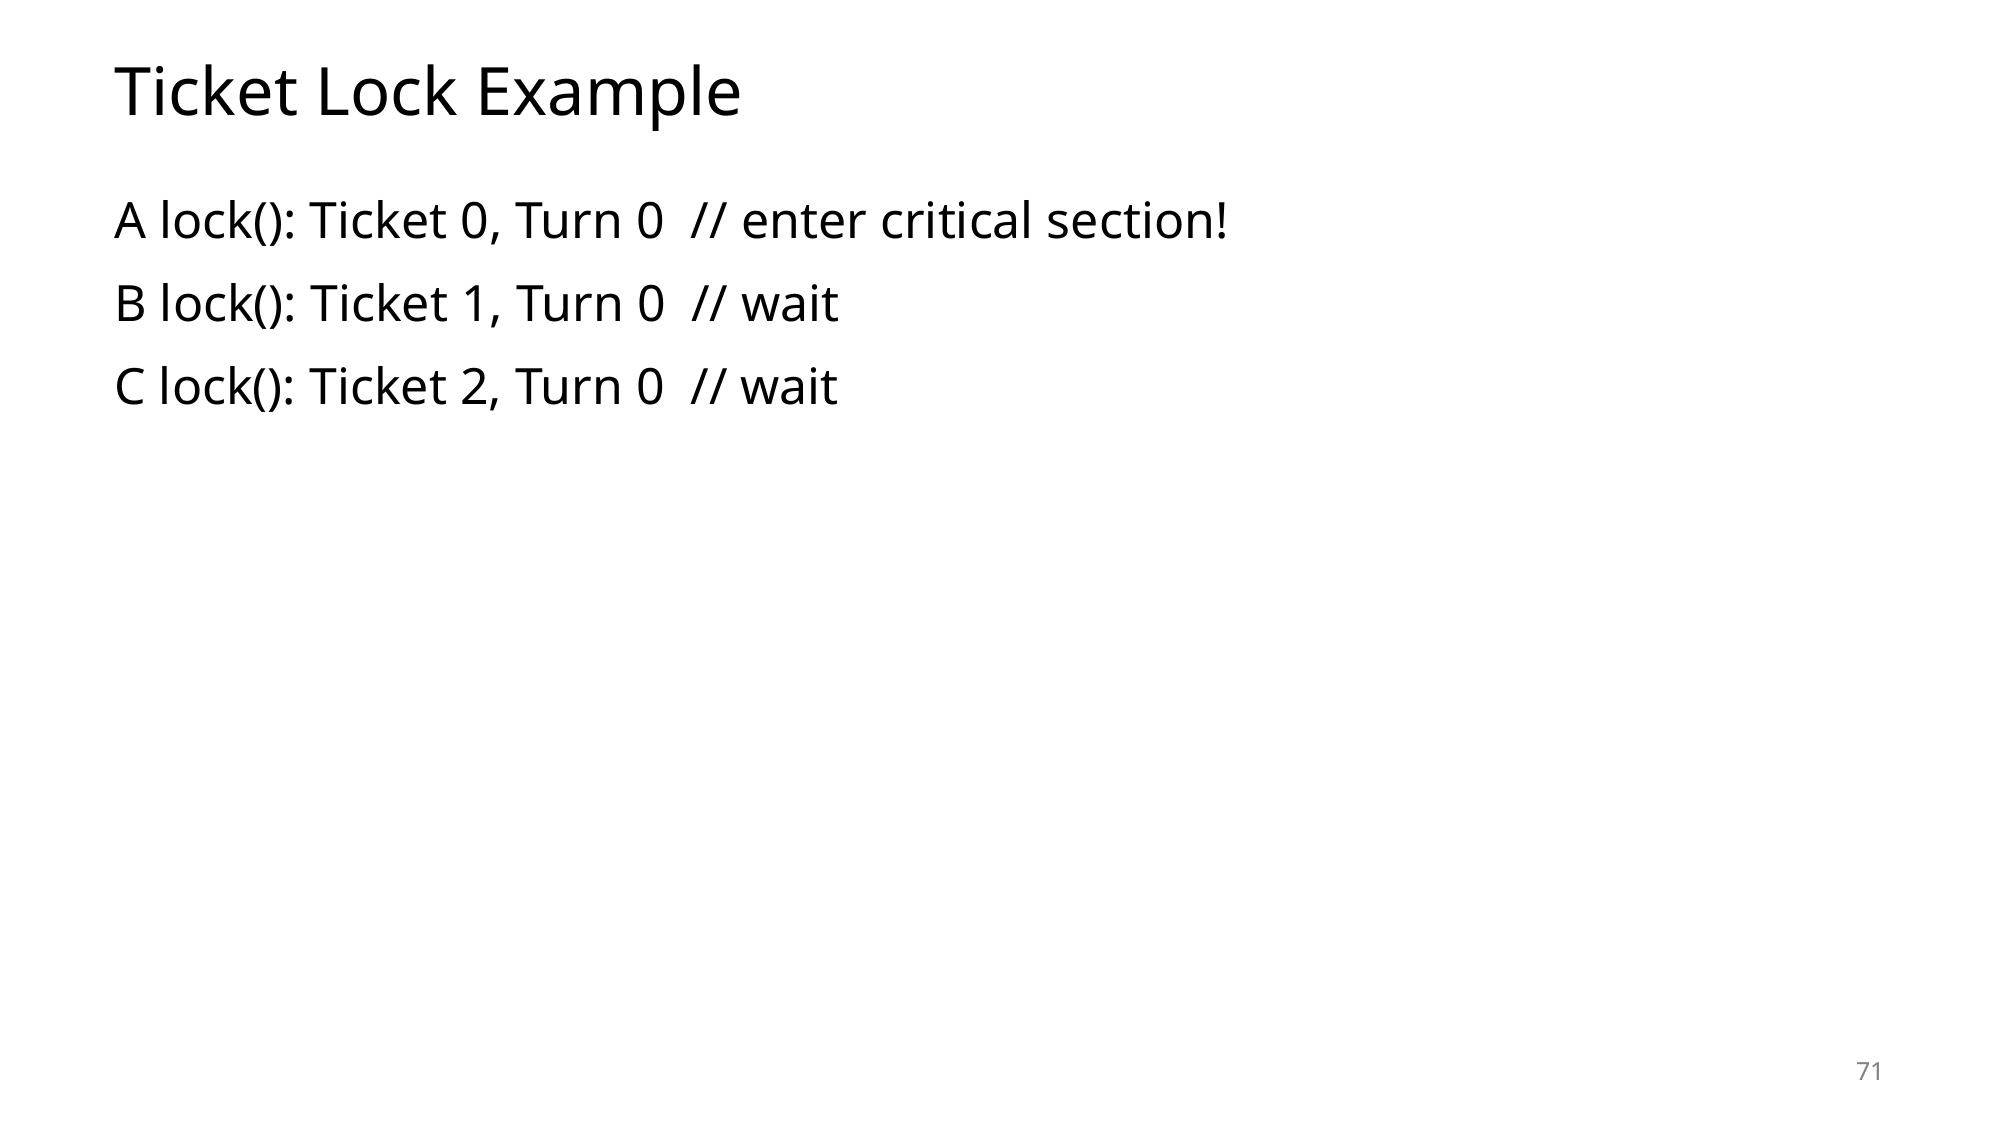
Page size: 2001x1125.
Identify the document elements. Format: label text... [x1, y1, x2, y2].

slide_number 71 [1749, 1042, 1900, 1103]
list A lock(): Ticket 0, Turn 0 // enter critical section! B lock(): Ticket 1, Turn 0 // wait C lock(): Ticket 2, Turn 0 // wait [99, 187, 1900, 1013]
title Ticket Lock Example [99, 37, 1900, 150]
